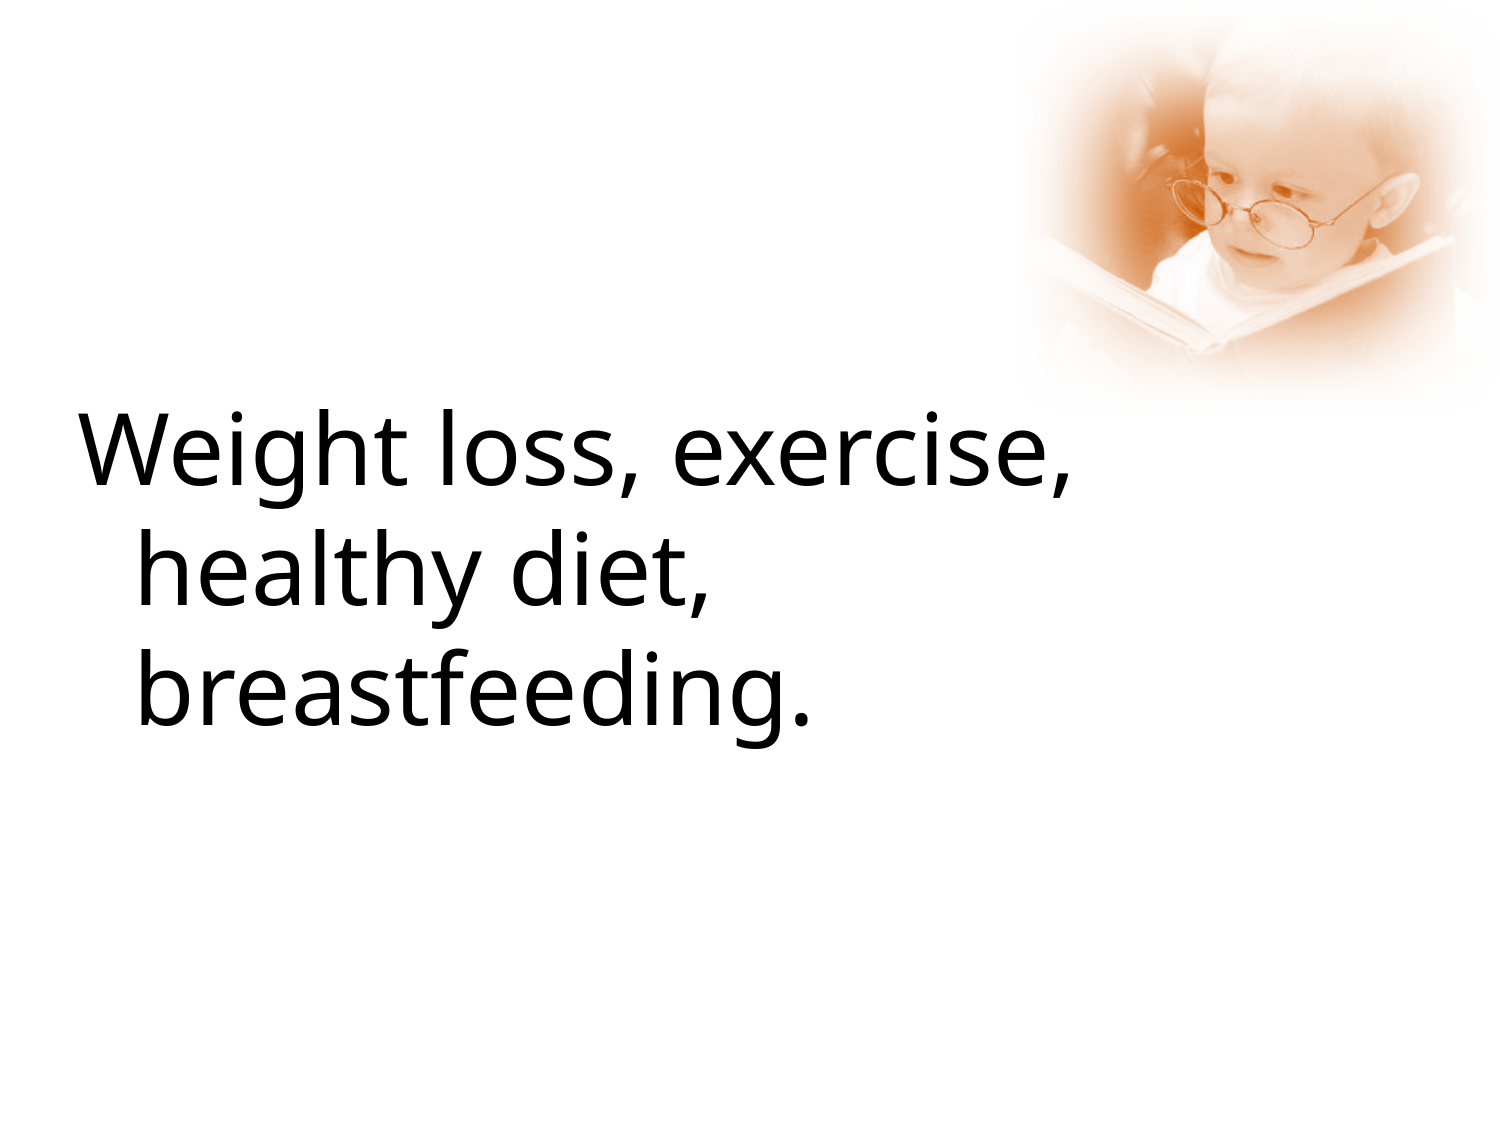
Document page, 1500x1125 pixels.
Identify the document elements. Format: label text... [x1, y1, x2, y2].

picture [1012, 0, 1500, 418]
list Weight loss, exercise, healthy diet, breastfeeding. [62, 99, 1413, 1030]
